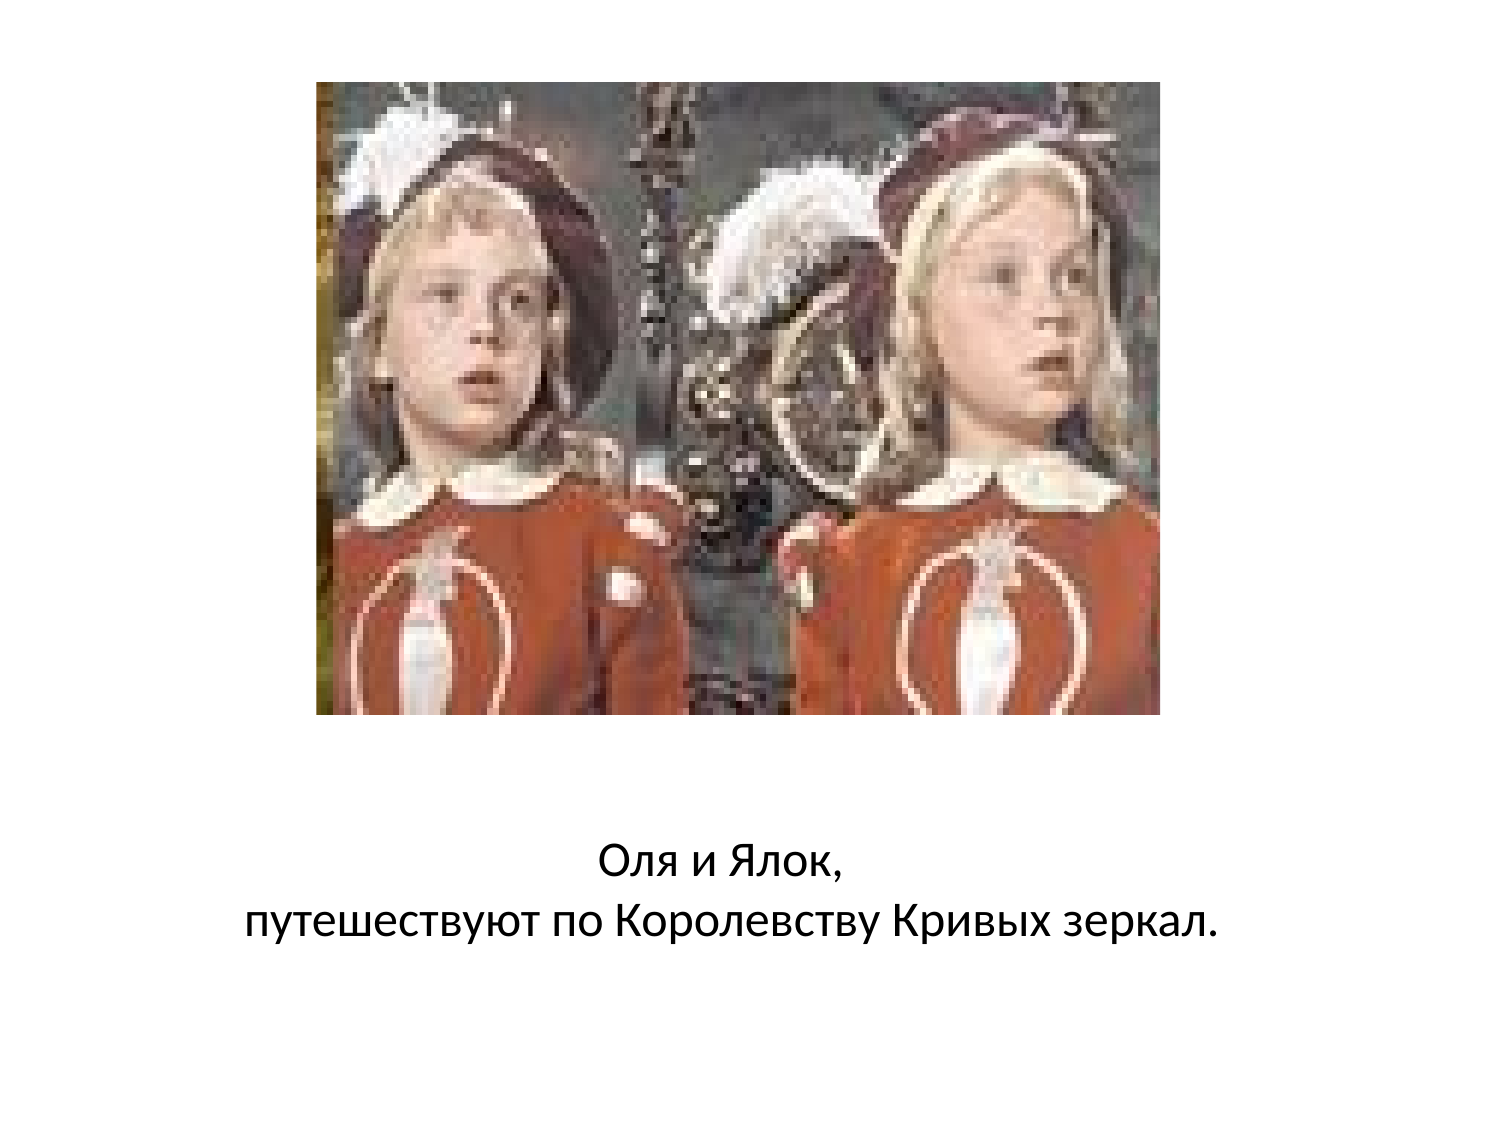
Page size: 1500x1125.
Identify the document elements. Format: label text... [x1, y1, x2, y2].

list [316, 81, 1161, 716]
text_box Оля и Ялок, путешествуют по Королевству Кривых зеркал. [152, 818, 1301, 954]
